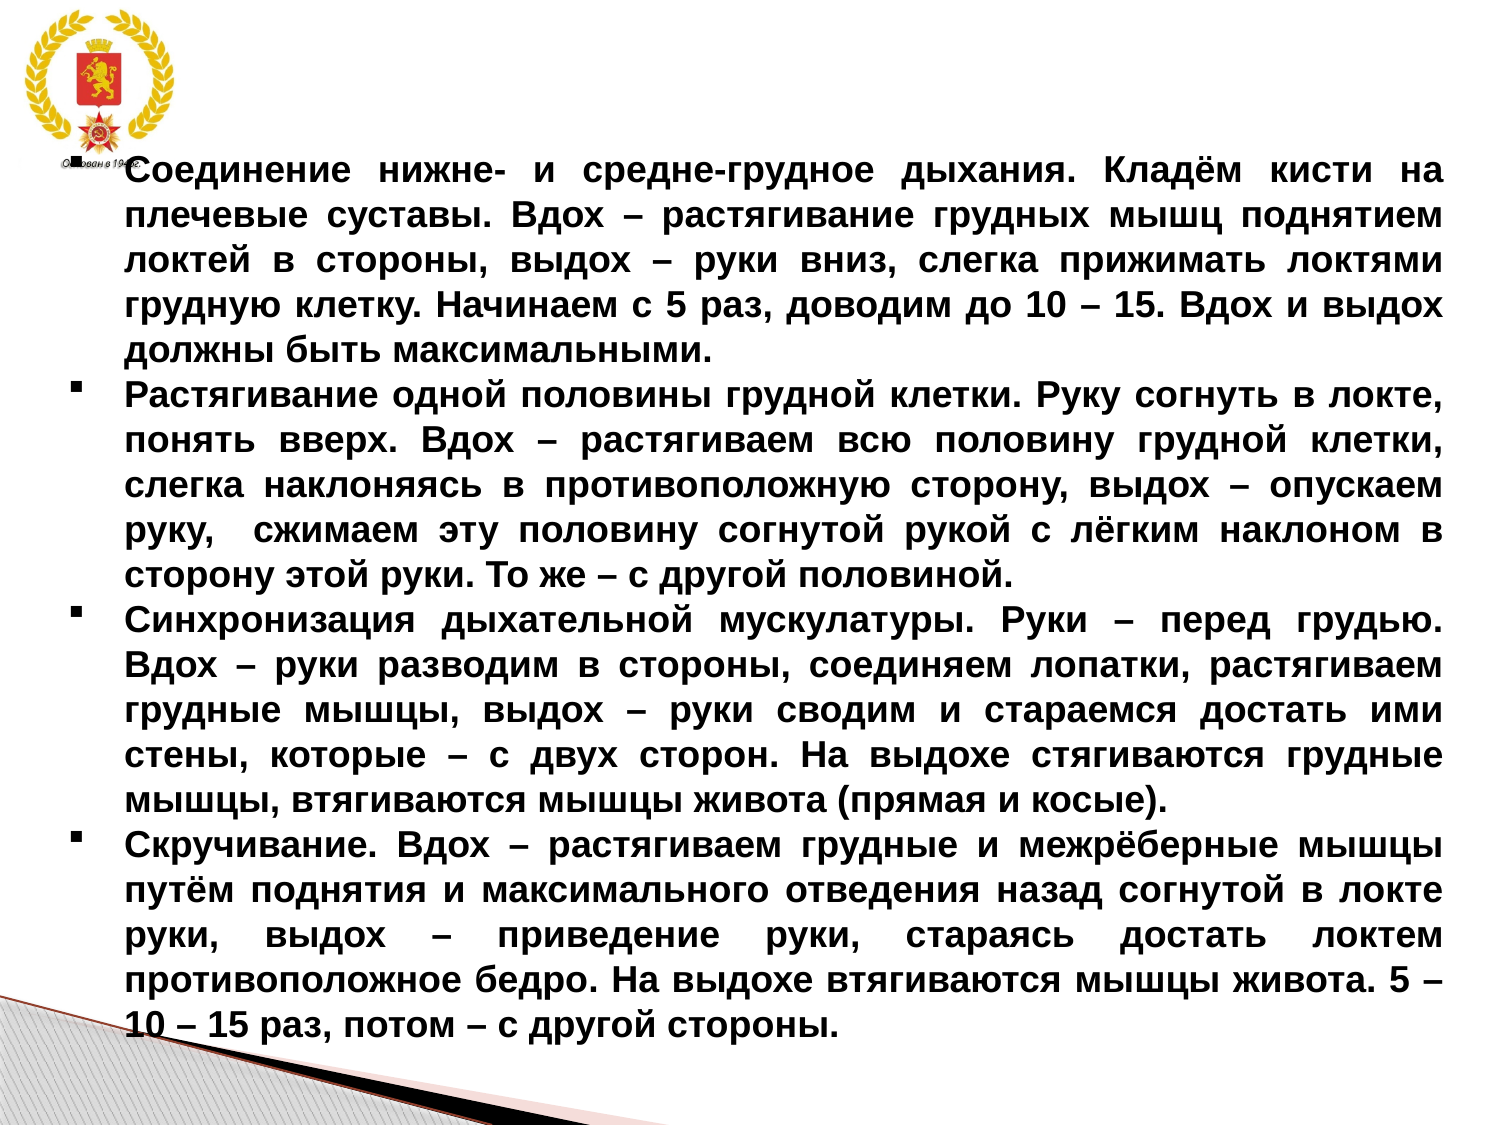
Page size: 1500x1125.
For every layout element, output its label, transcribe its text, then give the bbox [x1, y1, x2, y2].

text_box Соединение нижне- и средне-грудное дыхания. Кладём кисти на плечевые суставы. Вдох – растягивание грудных мышц поднятием локтей в стороны, выдох – руки вниз, слегка прижимать локтями грудную клетку. Начинаем с 5 раз, доводим до 10 – 15. Вдох и выдох должны быть максимальными. Растягивание одной половины грудной клетки. Руку согнуть в локте, понять вверх. Вдох – растягиваем всю половину грудной клетки, слегка наклоняясь в противоположную сторону, выдох – опускаем руку, сжимаем эту половину согнутой рукой с лёгким наклоном в сторону этой руки. То же – с другой половиной. Синхронизация дыхательной мускулатуры. Руки – перед грудью. Вдох – руки разводим в стороны, соединяем лопатки, растягиваем грудные мышцы, выдох – руки сводим и стараемся достать ими стены, которые – с двух сторон. На выдохе стягиваются грудные мышцы, втягиваются мышцы живота (прямая и косые). Скручивание. Вдох – растягиваем грудные и межрёберные мышцы путём поднятия и максимального отведения назад согнутой в локте руки, выдох – приведение руки, стараясь достать локтем противоположное бедро. На выдохе втягиваются мышцы живота. 5 – 10 – 15 раз, потом – с другой стороны. [53, 137, 1459, 1052]
picture [0, 0, 200, 183]
